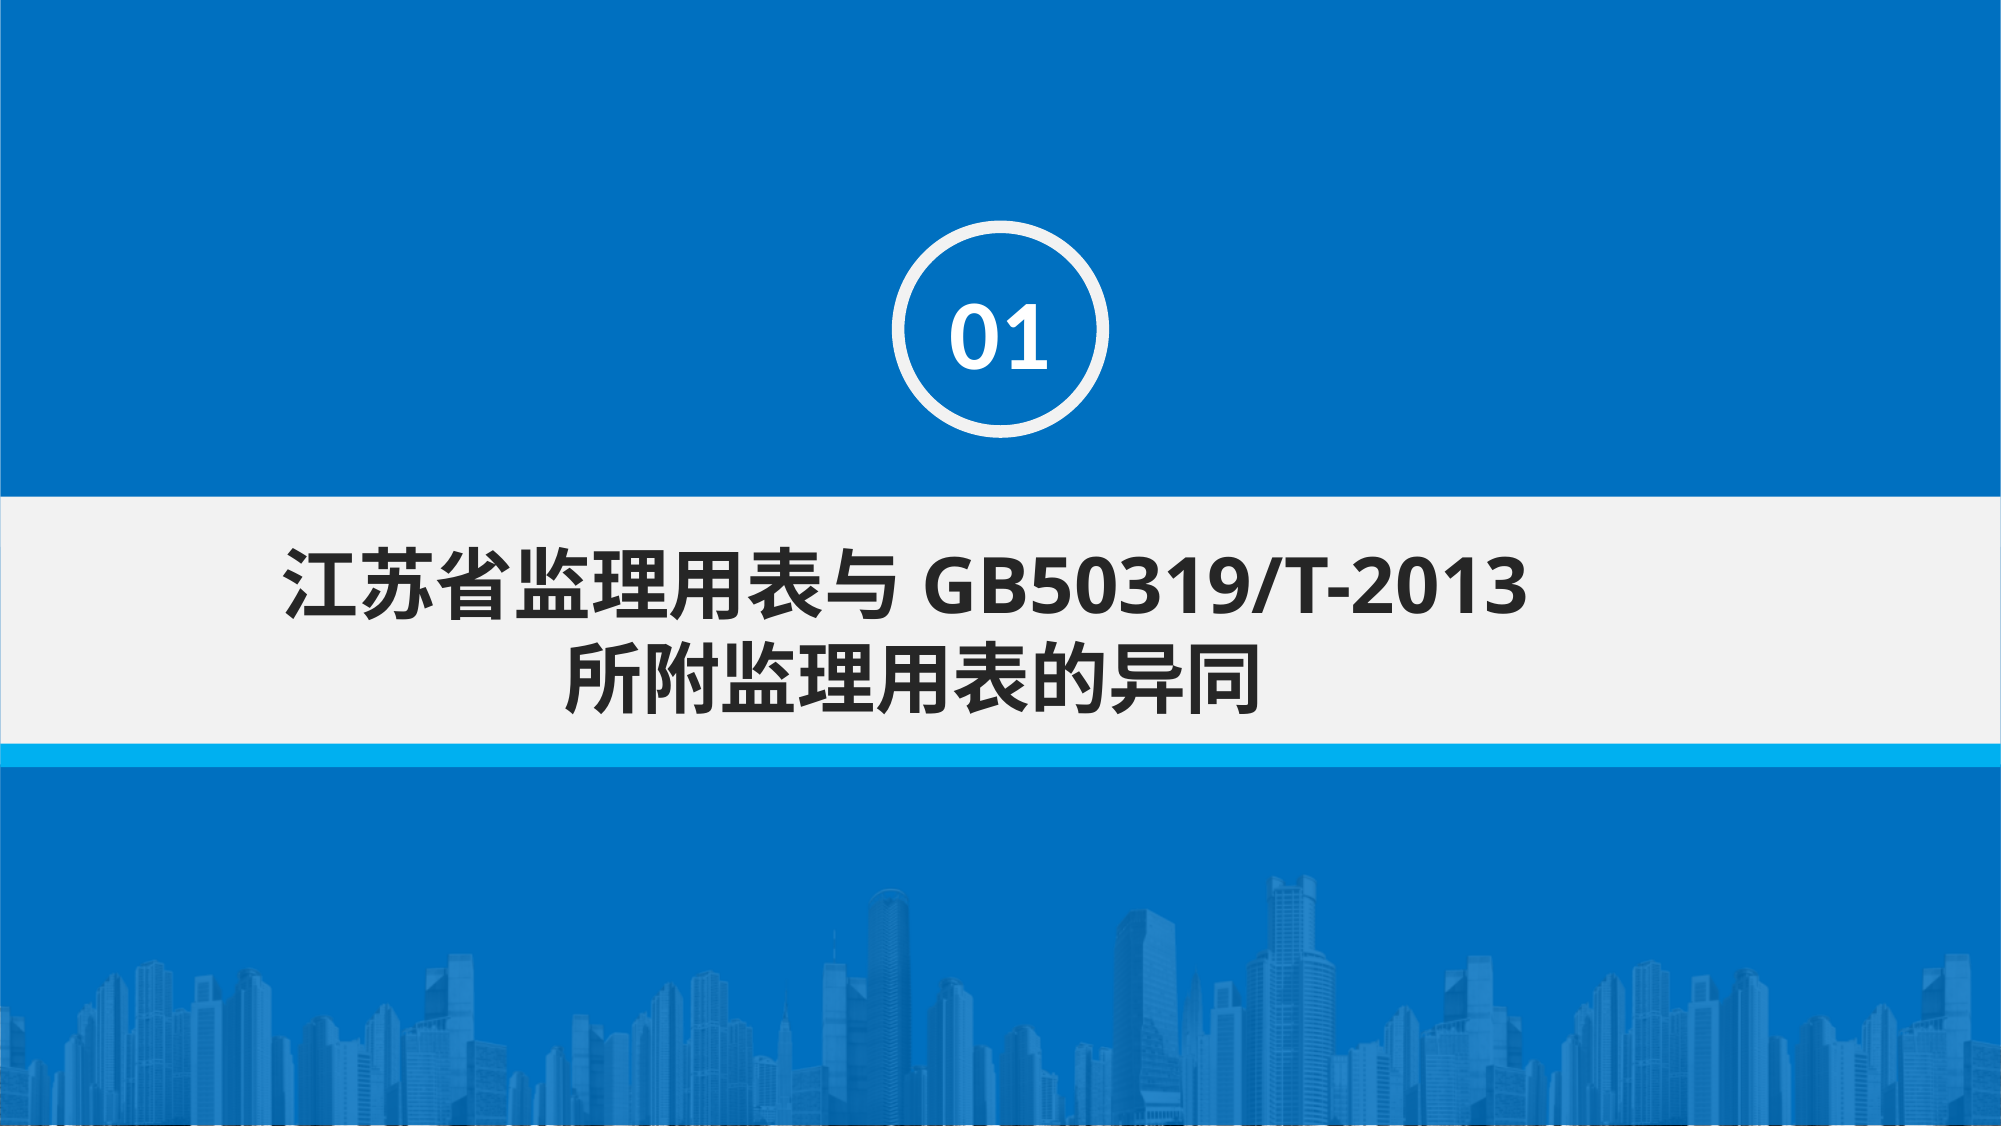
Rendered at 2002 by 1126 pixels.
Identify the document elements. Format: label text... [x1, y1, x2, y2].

text_box [0, 0, 2001, 494]
text_box 江苏省监理用表与GB50319/T-2013所附监理用表的异同 [246, 528, 1582, 643]
picture [0, 645, 2001, 743]
text_box 01 [896, 224, 1105, 434]
text_box [0, 494, 2001, 645]
picture [0, 768, 2001, 1126]
